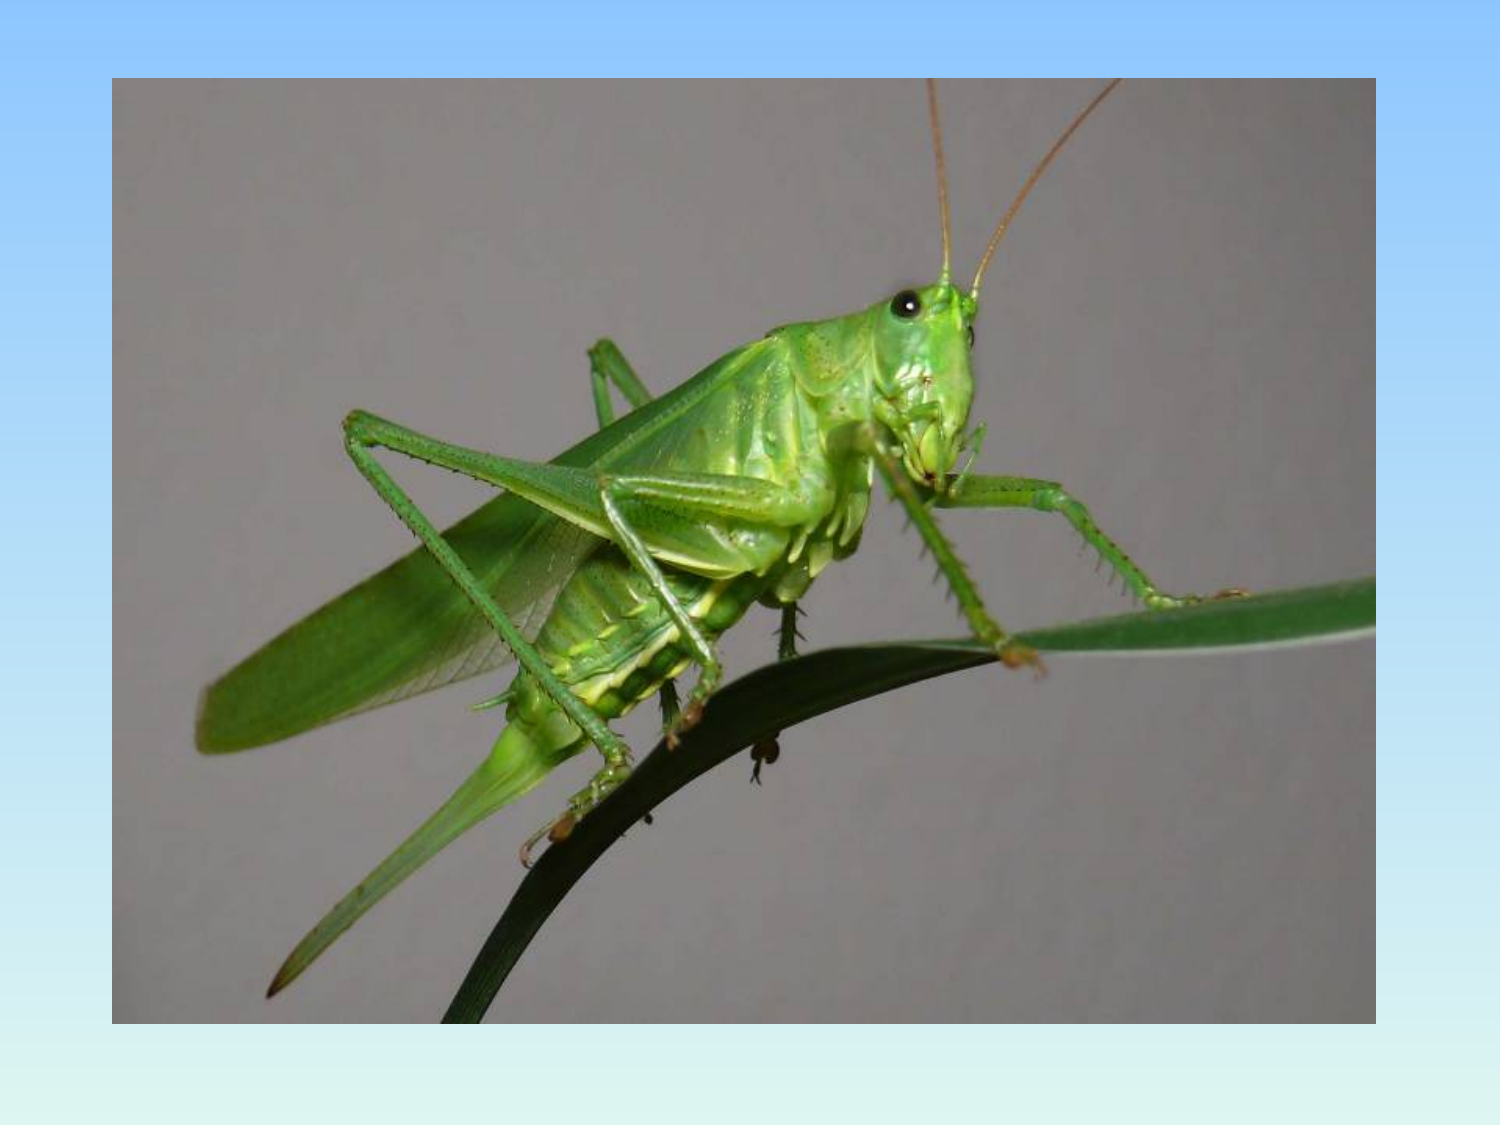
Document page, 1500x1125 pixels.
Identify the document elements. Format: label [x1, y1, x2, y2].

list [111, 77, 1377, 1024]
